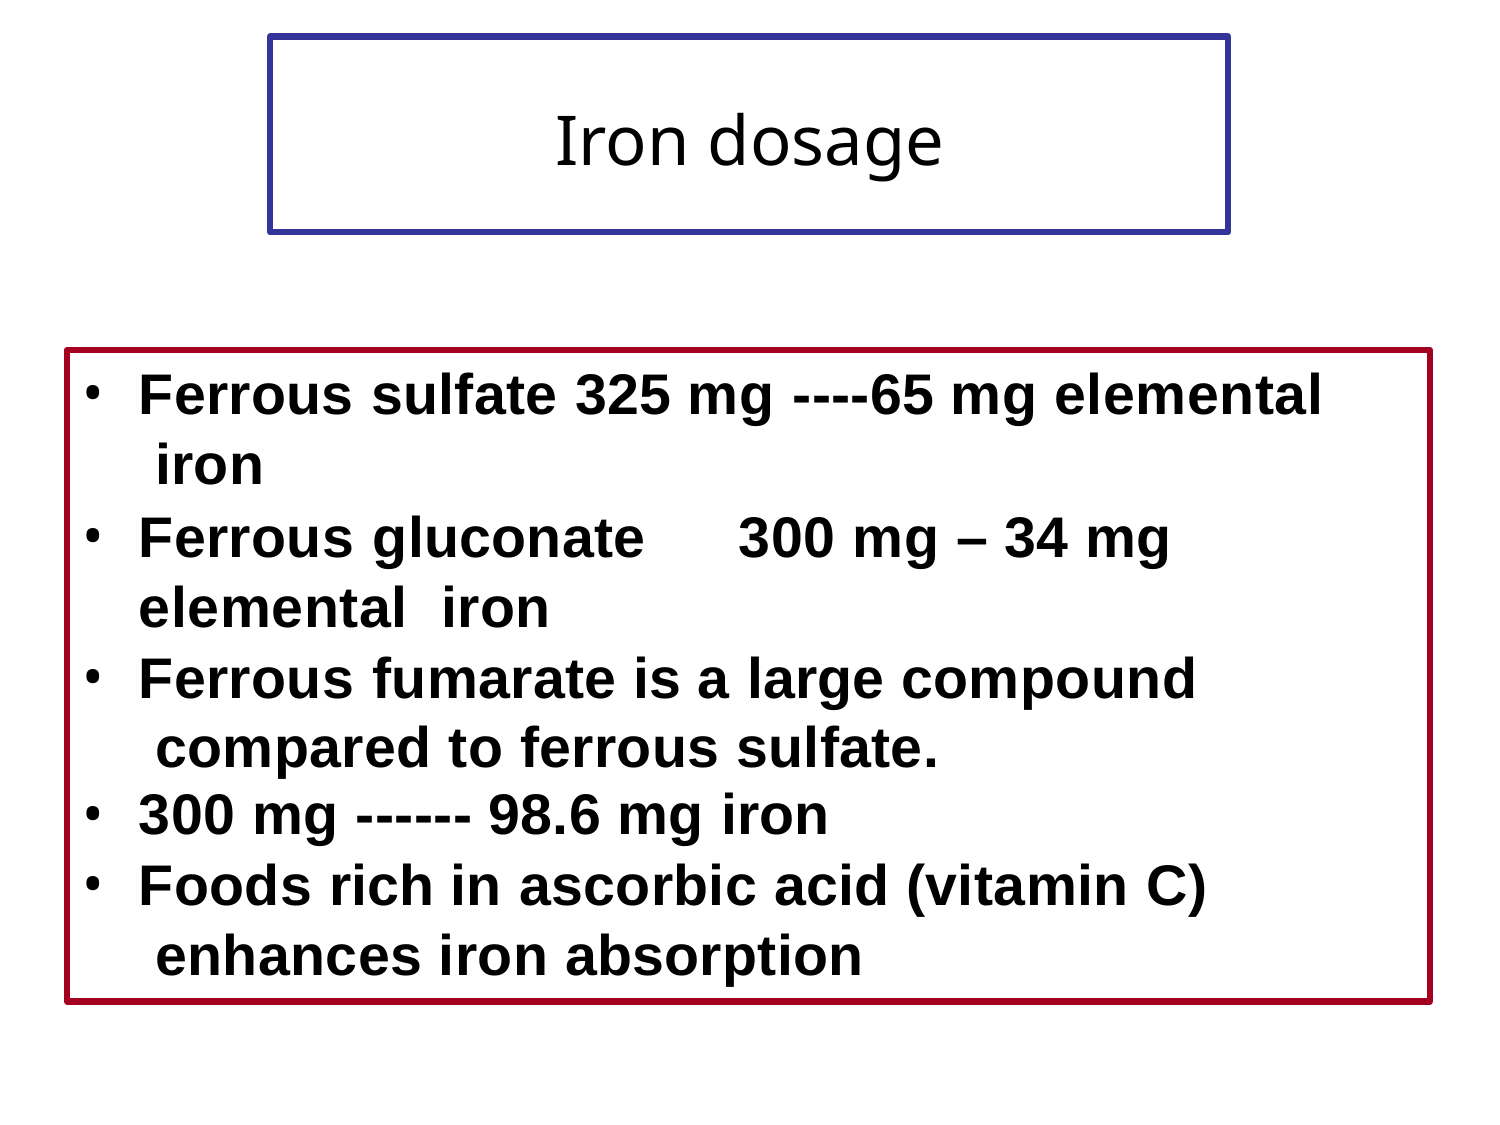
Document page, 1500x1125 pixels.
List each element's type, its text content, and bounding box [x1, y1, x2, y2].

text_box Ferrous sulfate 325 mg ----65 mg elemental iron Ferrous gluconate 300 mg – 34 mg elemental iron Ferrous fumarate is a large compound compared to ferrous sulfate. 300 mg ------ 98.6 mg iron Foods rich in ascorbic acid (vitamin C) enhances iron absorption [80, 354, 1405, 987]
text_box [67, 350, 1430, 1002]
title Iron dosage [270, 36, 1229, 233]
